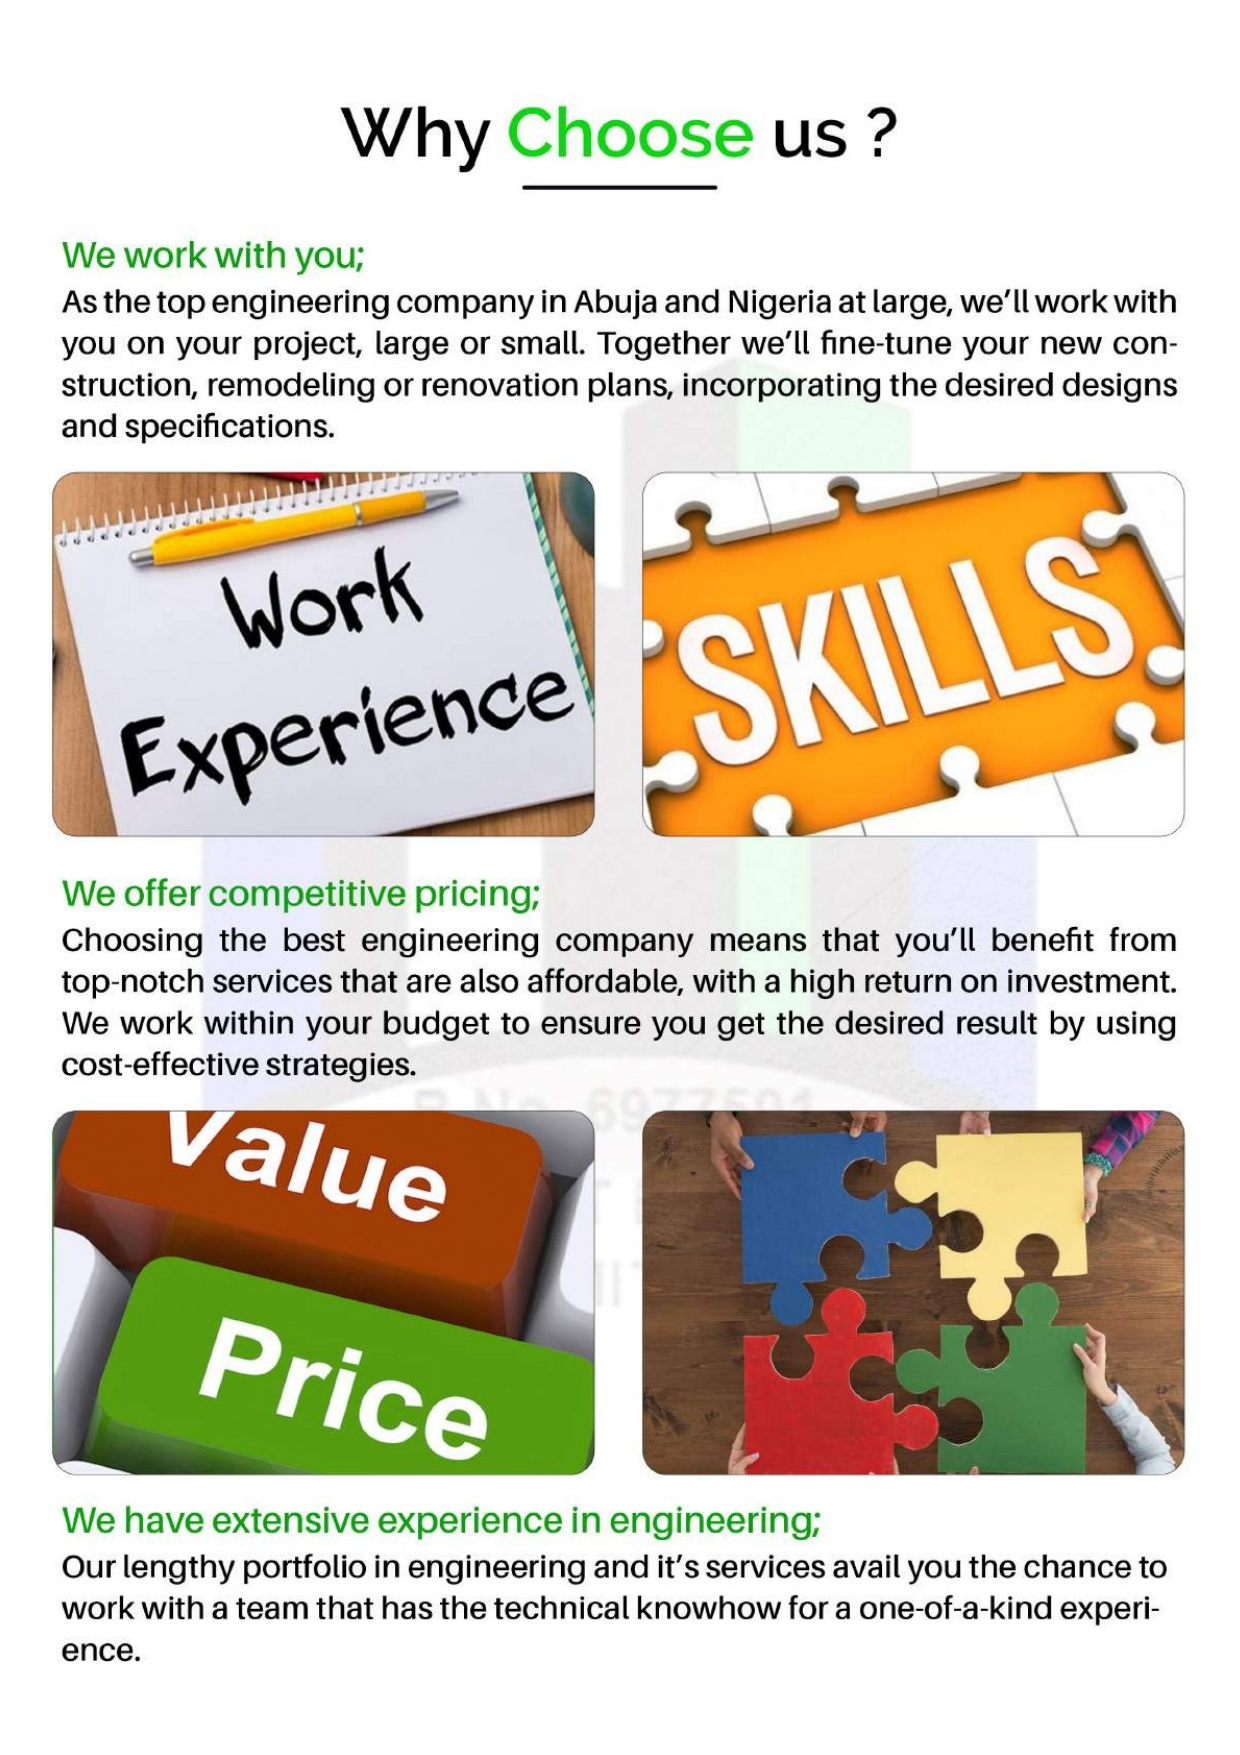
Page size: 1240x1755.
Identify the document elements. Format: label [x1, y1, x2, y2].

text_box [46, 93, 1199, 1662]
